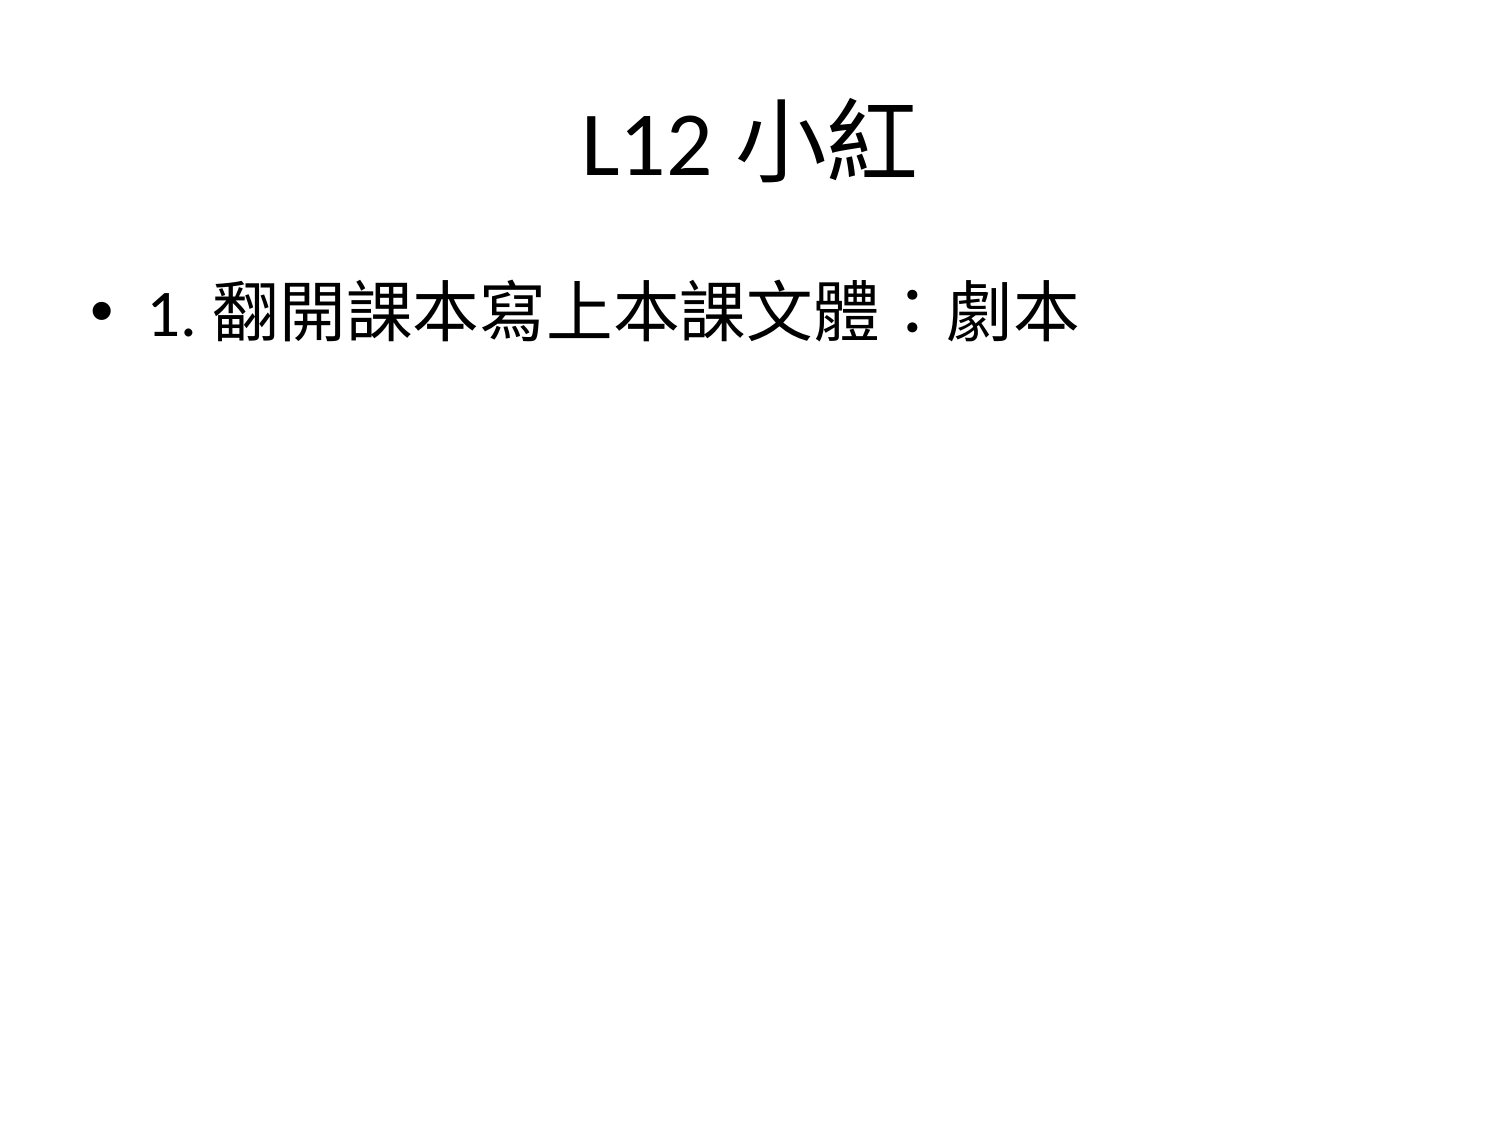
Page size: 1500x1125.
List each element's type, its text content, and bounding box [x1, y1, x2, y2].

list 1.翻開課本寫上本課文體：劇本 [75, 262, 1425, 1005]
title L12小紅 [75, 45, 1425, 233]
